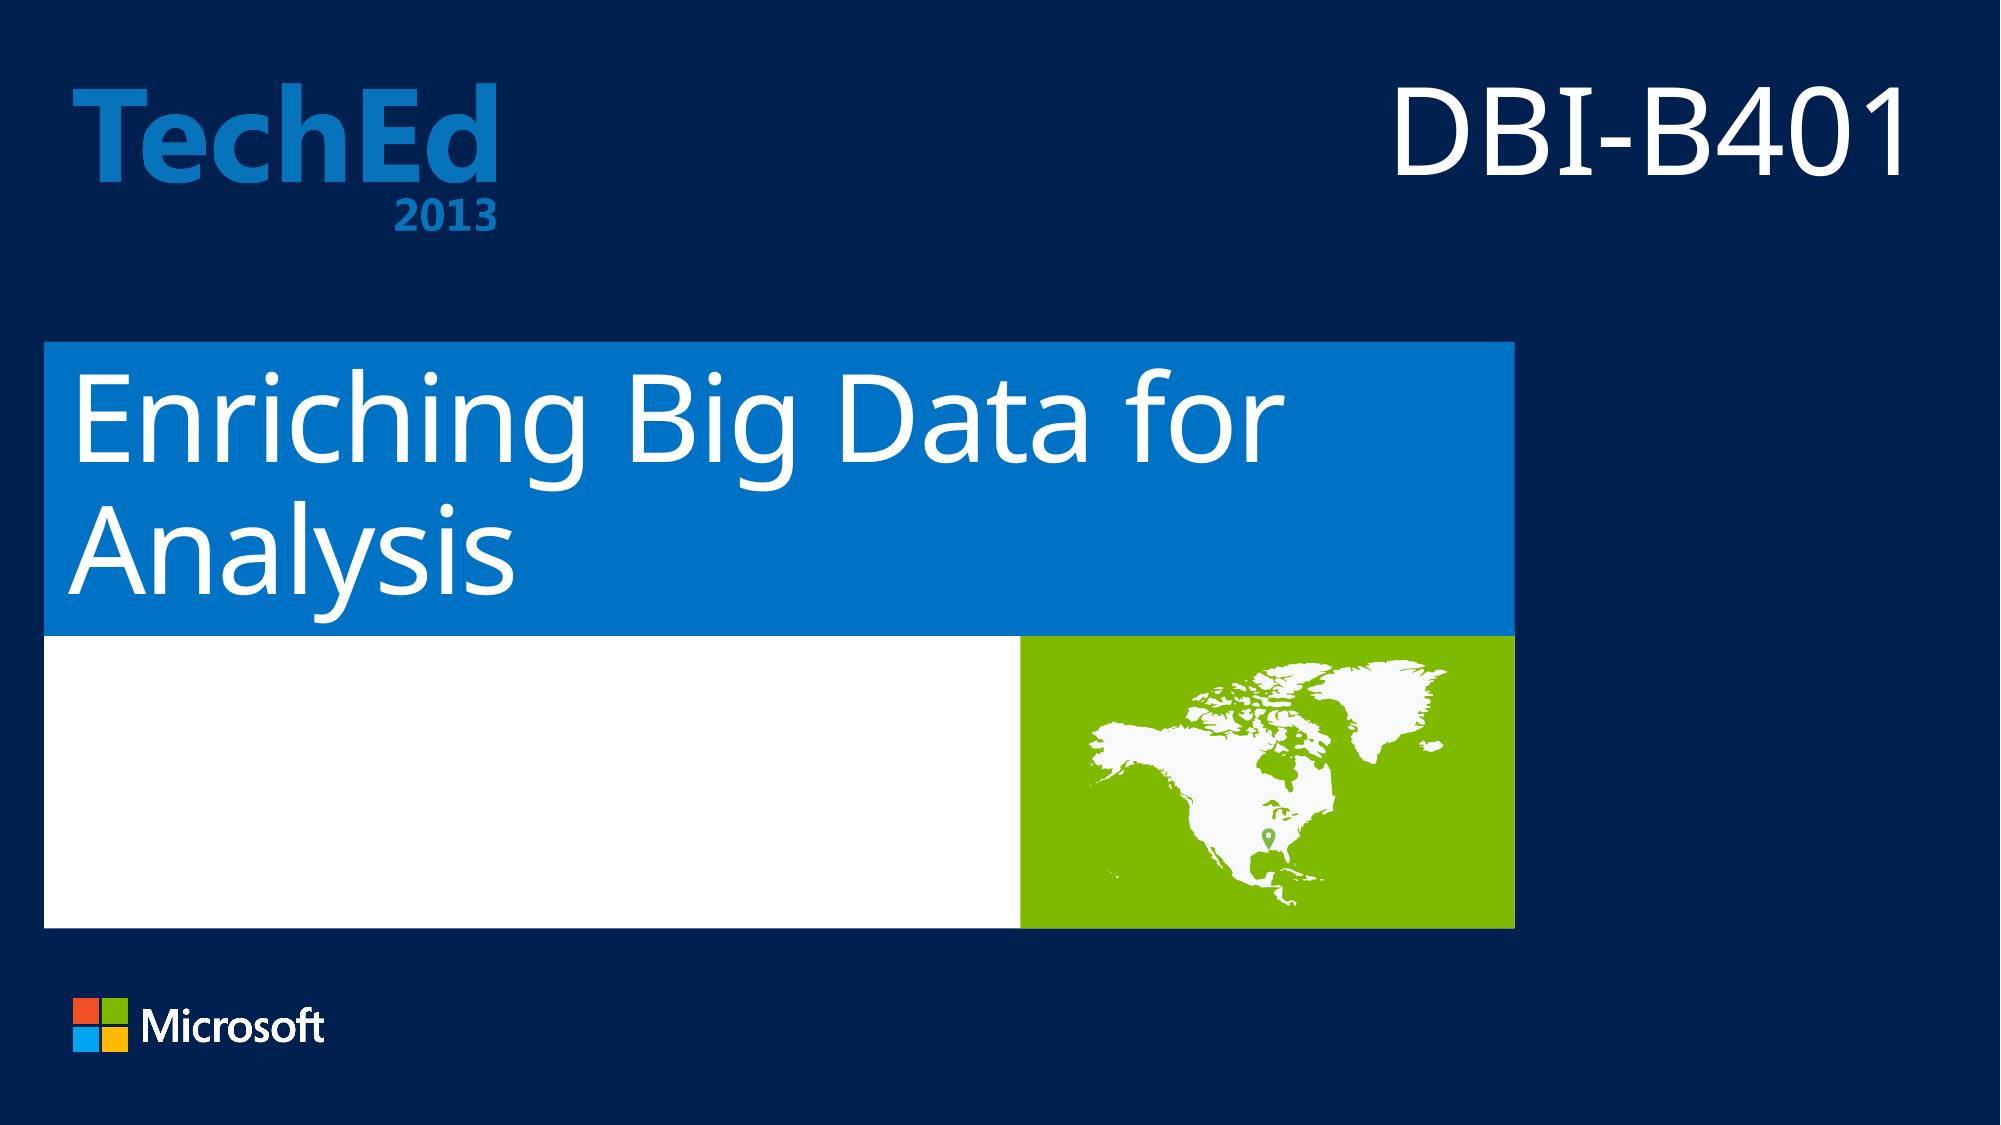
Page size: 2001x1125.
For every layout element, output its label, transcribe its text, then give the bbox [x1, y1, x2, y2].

list DBI-B401 [1044, 69, 1927, 220]
picture [73, 83, 496, 231]
title Enriching Big Data for Analysis [44, 341, 1515, 636]
picture [73, 998, 324, 1052]
list Lara Rubbelke, Microsoft Adam Jorgensen, Pragmatic Works [44, 636, 1021, 931]
